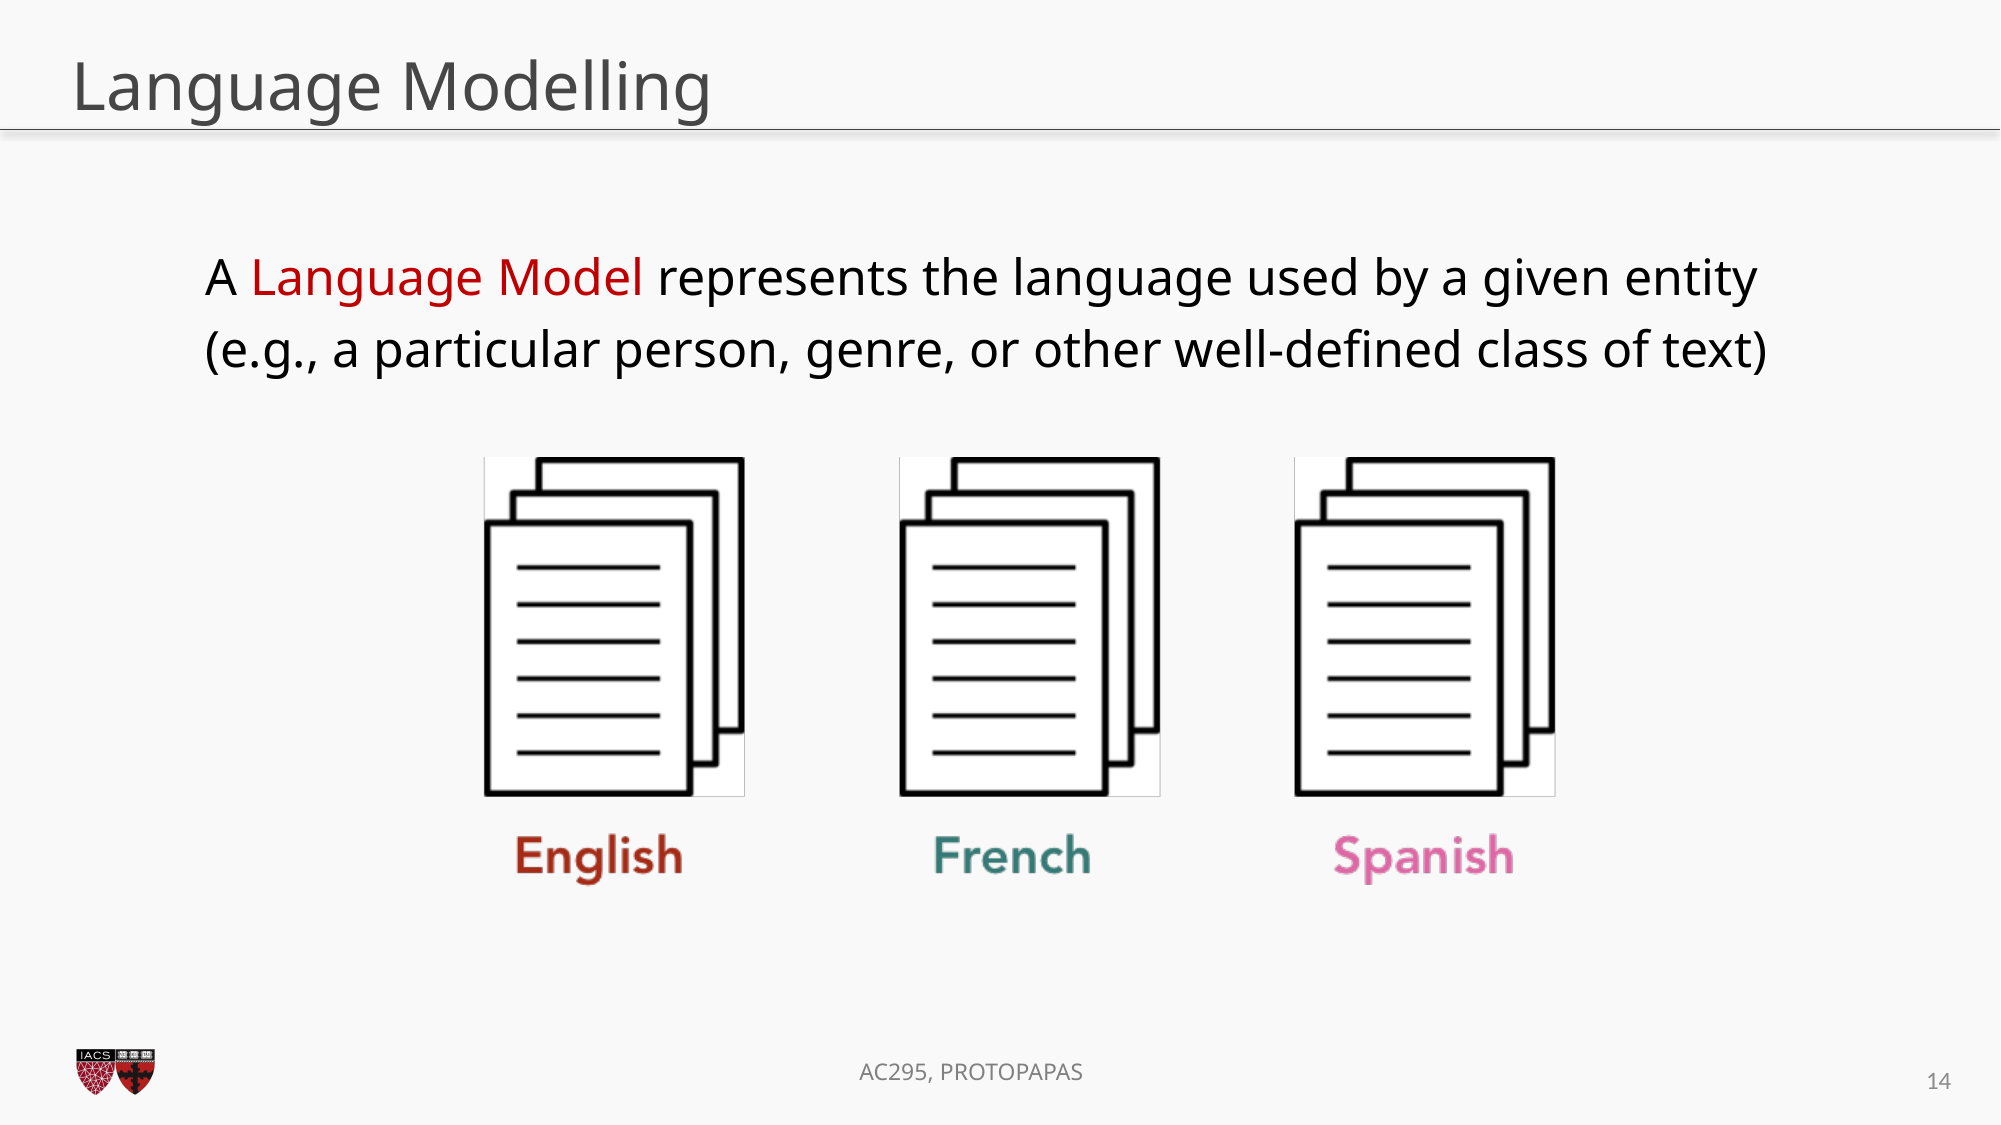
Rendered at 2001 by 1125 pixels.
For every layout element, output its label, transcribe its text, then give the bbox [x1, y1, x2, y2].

picture [420, 457, 1605, 904]
title Language Modelling [56, 36, 1524, 227]
text_box A Language Model represents the language used by a given entity (e.g., a particular person, genre, or other well-defined class of text) [190, 226, 1803, 696]
picture [75, 1049, 155, 1095]
slide_number 14 [1500, 1050, 1967, 1110]
